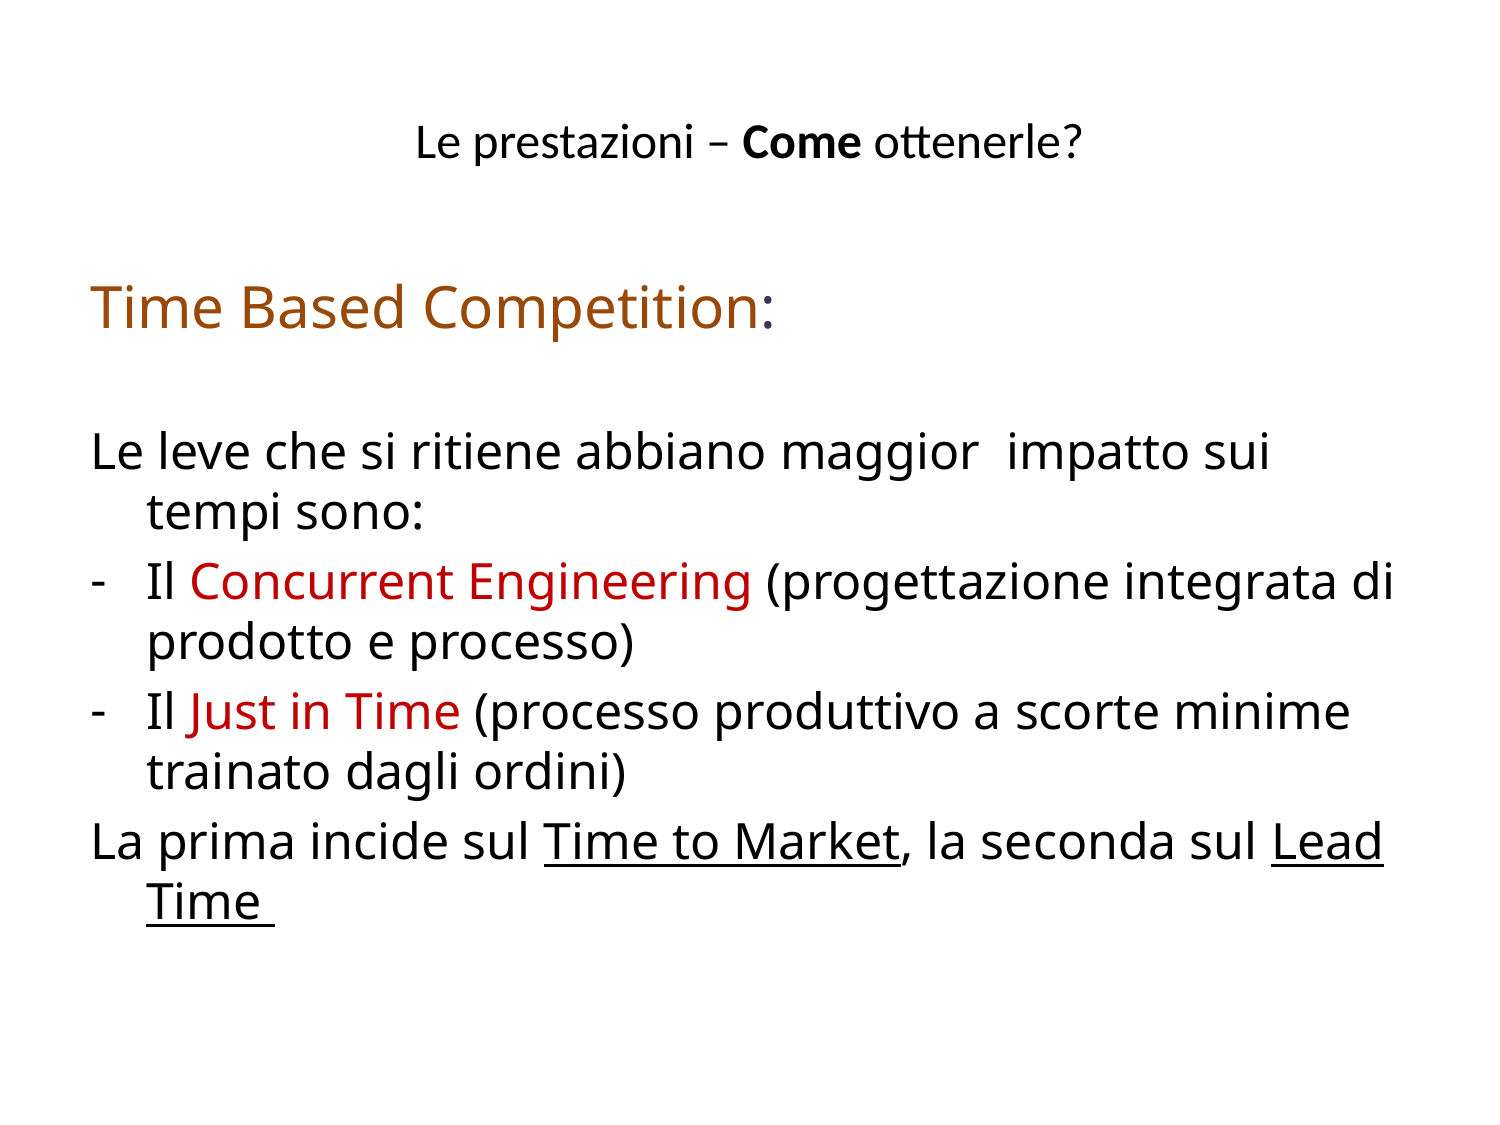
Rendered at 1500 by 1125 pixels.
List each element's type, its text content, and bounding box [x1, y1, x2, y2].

list Time Based Competition: Le leve che si ritiene abbiano maggior impatto sui tempi sono: Il Concurrent Engineering (progettazione integrata di prodotto e processo) Il Just in Time (processo produttivo a scorte minime trainato dagli ordini) La prima incide sul Time to Market, la seconda sul Lead Time [75, 262, 1425, 1005]
title Le prestazioni – Come ottenerle? [75, 45, 1425, 233]
